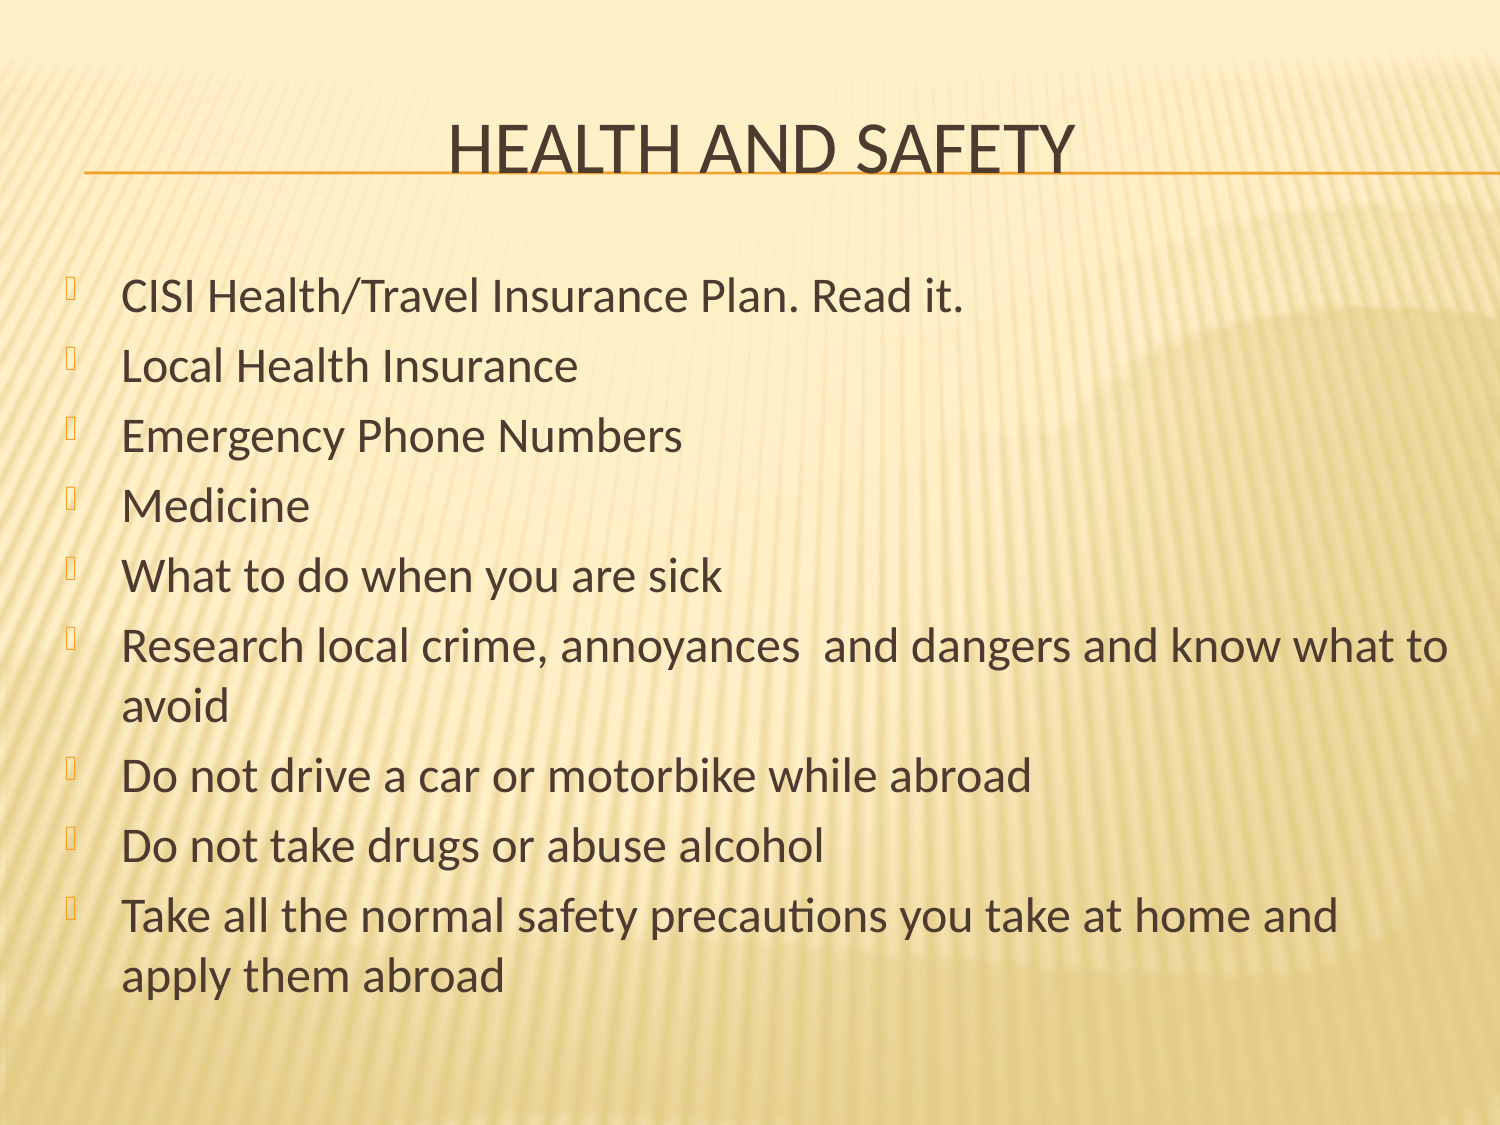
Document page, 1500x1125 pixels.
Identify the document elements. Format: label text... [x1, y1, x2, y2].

list CISI Health/Travel Insurance Plan. Read it. Local Health Insurance Emergency Phone Numbers Medicine What to do when you are sick Research local crime, annoyances and dangers and know what to avoid Do not drive a car or motorbike while abroad Do not take drugs or abuse alcohol Take all the normal safety precautions you take at home and apply them abroad [50, 254, 1475, 998]
title Health and safety [50, 75, 1475, 213]
